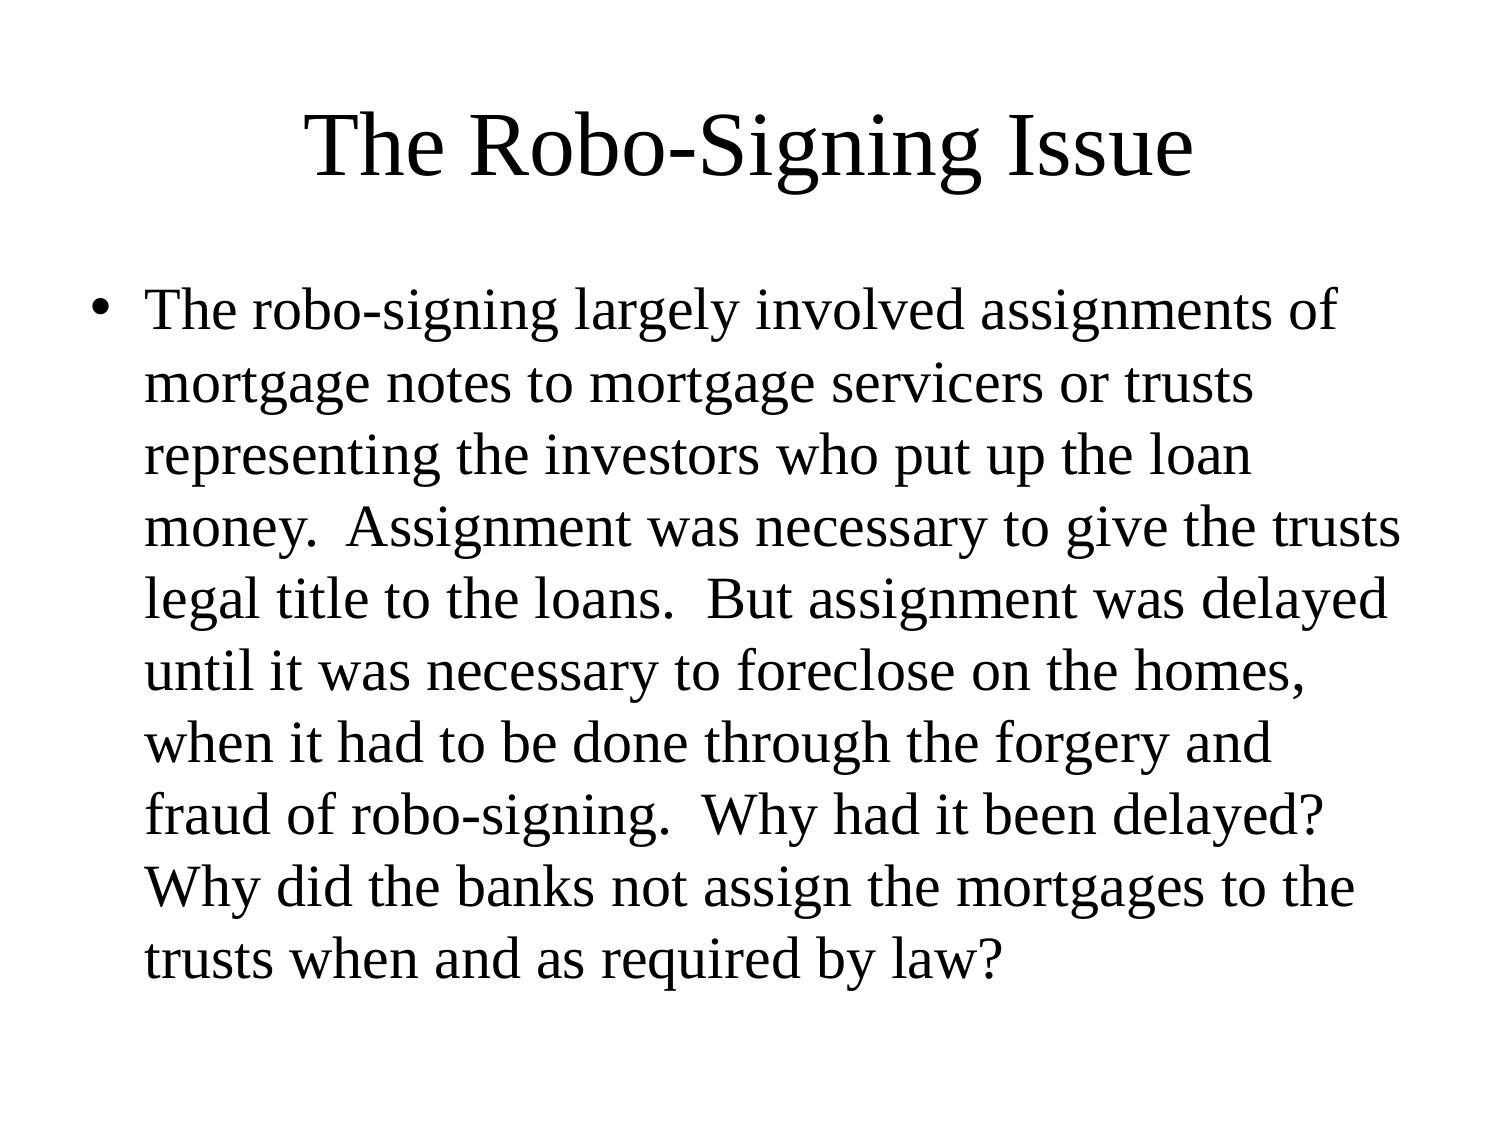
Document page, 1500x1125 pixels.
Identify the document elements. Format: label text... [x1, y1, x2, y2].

title The Robo-Signing Issue [75, 45, 1425, 233]
list The robo-signing largely involved assignments of mortgage notes to mortgage servicers or trusts representing the investors who put up the loan money. Assignment was necessary to give the trusts legal title to the loans. But assignment was delayed until it was necessary to foreclose on the homes, when it had to be done through the forgery and fraud of robo-signing. Why had it been delayed? Why did the banks not assign the mortgages to the trusts when and as required by law? [75, 262, 1425, 1005]
